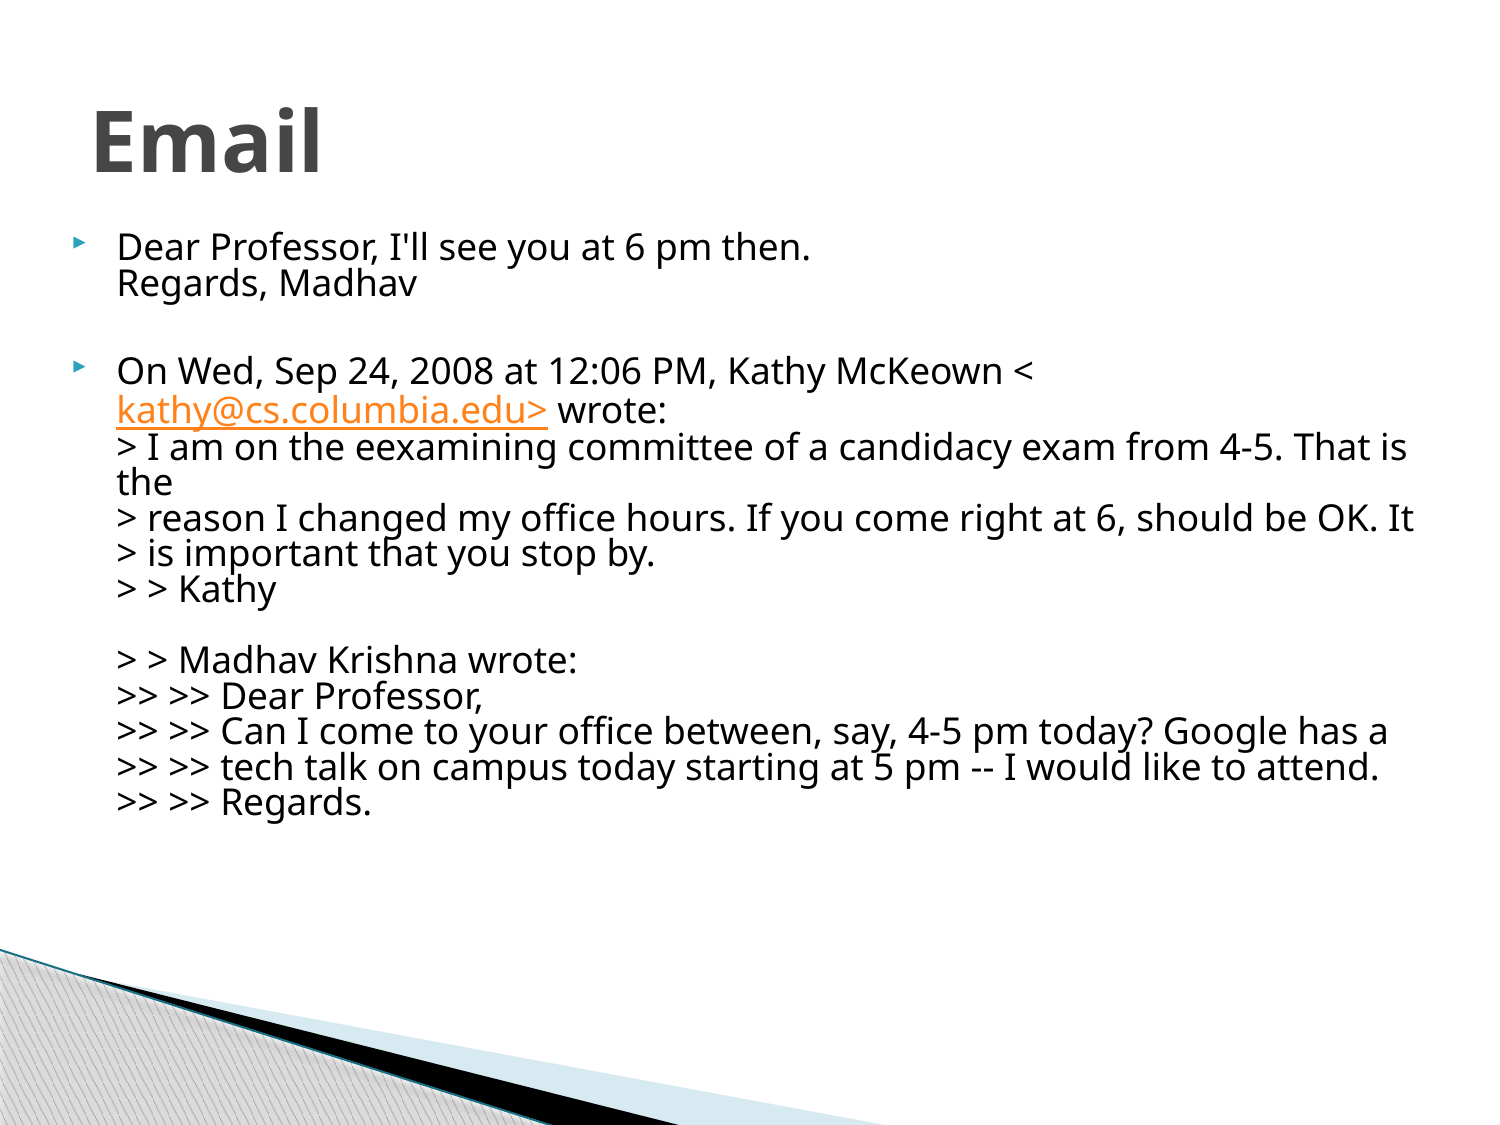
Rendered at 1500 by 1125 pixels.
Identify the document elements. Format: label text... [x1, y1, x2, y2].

title Email [75, 45, 1425, 224]
list Dear Professor, I'll see you at 6 pm then. Regards, Madhav On Wed, Sep 24, 2008 at 12:06 PM, Kathy McKeown <kathy@cs.columbia.edu> wrote: > I am on the eexamining committee of a candidacy exam from 4-5. That is the > reason I changed my office hours. If you come right at 6, should be OK. It > is important that you stop by. > > Kathy > > Madhav Krishna wrote: >> >> Dear Professor, >> >> Can I come to your office between, say, 4-5 pm today? Google has a >> >> tech talk on campus today starting at 5 pm -- I would like to attend. >> >> Regards. [37, 224, 1475, 836]
